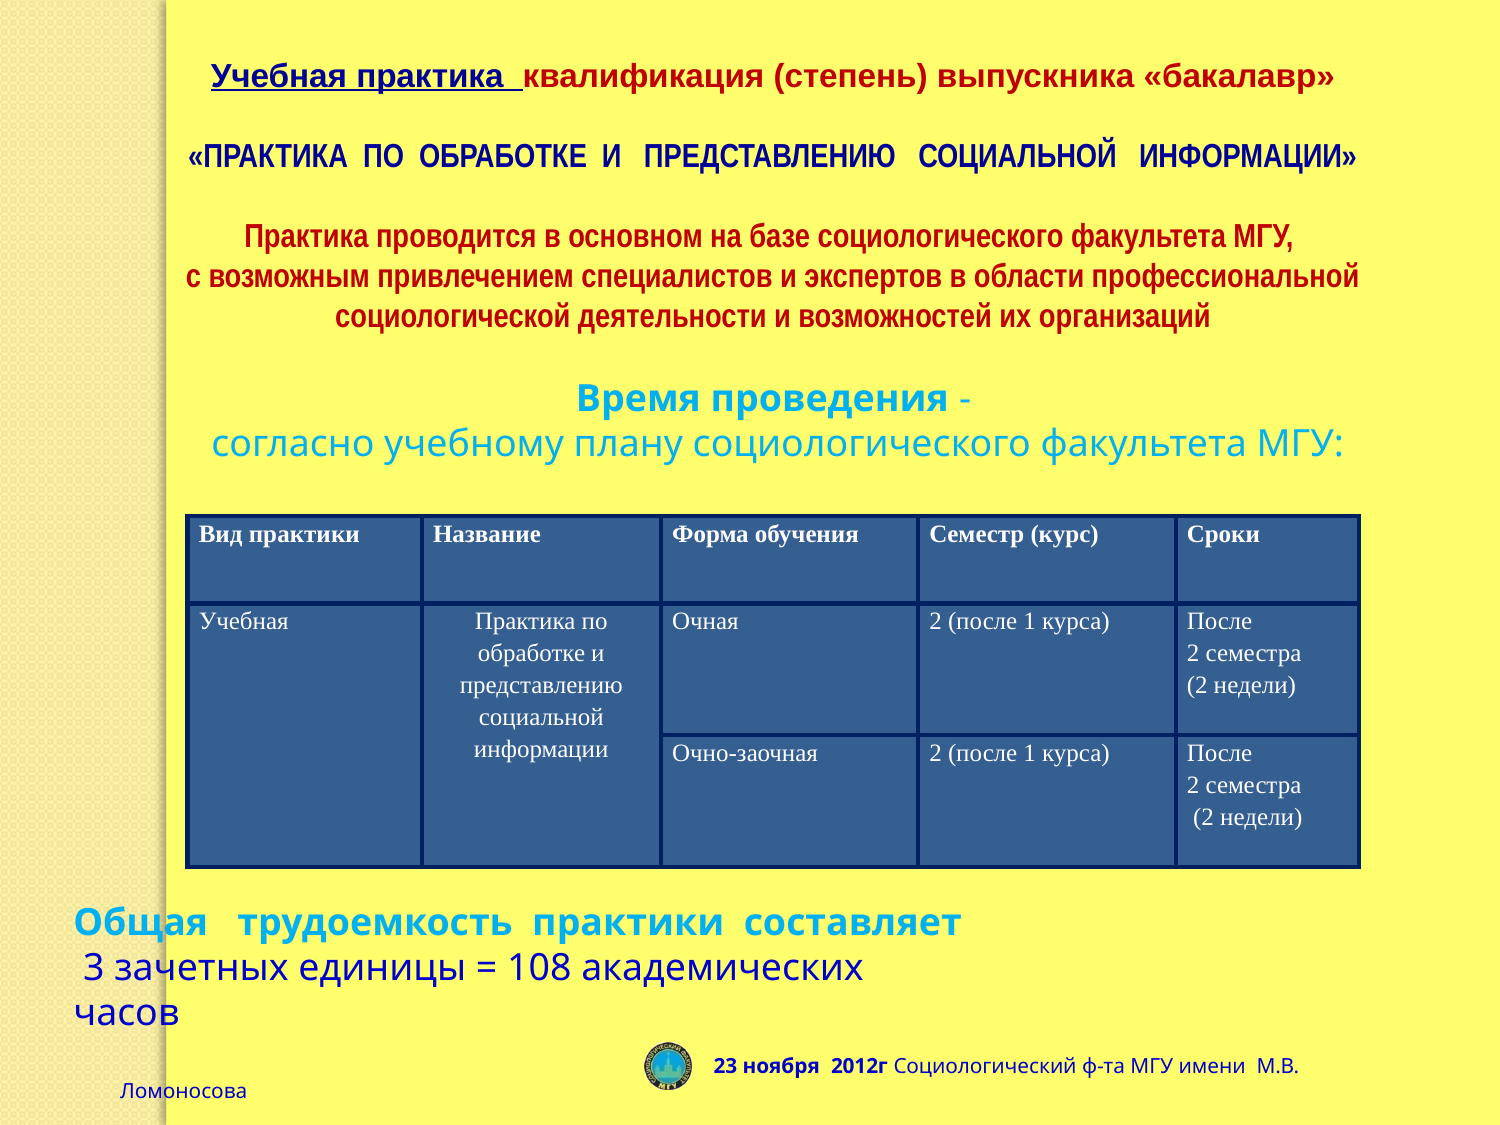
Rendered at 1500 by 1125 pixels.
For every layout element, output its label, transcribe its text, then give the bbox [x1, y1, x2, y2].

table_header Семестр (курс) [920, 518, 1174, 601]
table_cell Очная [663, 606, 916, 733]
table_cell Практика по обработке и представлению социальной информации [424, 606, 659, 865]
table_header Вид практики [190, 518, 420, 601]
text_box Общая трудоемкость практики составляет 3 зачетных единицы = 108 академических часов [58, 890, 985, 1041]
table_cell 2 (после 1 курса) [920, 606, 1174, 733]
table_cell После 2 семестра (2 недели) [1178, 606, 1357, 733]
table_cell Очно-заочная [663, 737, 916, 865]
table_header Название [424, 518, 659, 601]
text_box Учебная практика квалификация (степень) выпускника «бакалавр» «ПРАКТИКА ПО ОБРАБОТКЕ И ПРЕДСТАВЛЕНИЮ СОЦИАЛЬНОЙ ИНФОРМАЦИИ» Практика проводится в основном на базе социологического факультета МГУ, с возможным привлечением специалистов и экспертов в области профессиональной социологической деятельности и возможностей их организаций Время проведения - согласно учебному плану социологического факультета МГУ: [81, 46, 1465, 681]
table_header Форма обучения [663, 518, 916, 601]
picture [644, 1042, 692, 1091]
table_cell После 2 семестра (2 недели) [1178, 737, 1357, 865]
table_cell 2 (после 1 курса) [920, 737, 1174, 865]
text_box 23 ноября 2012г Социологический ф-та МГУ имени М.В. Ломоносова [105, 1042, 1395, 1111]
table_cell Учебная [190, 606, 420, 865]
table_header Сроки [1178, 518, 1357, 601]
